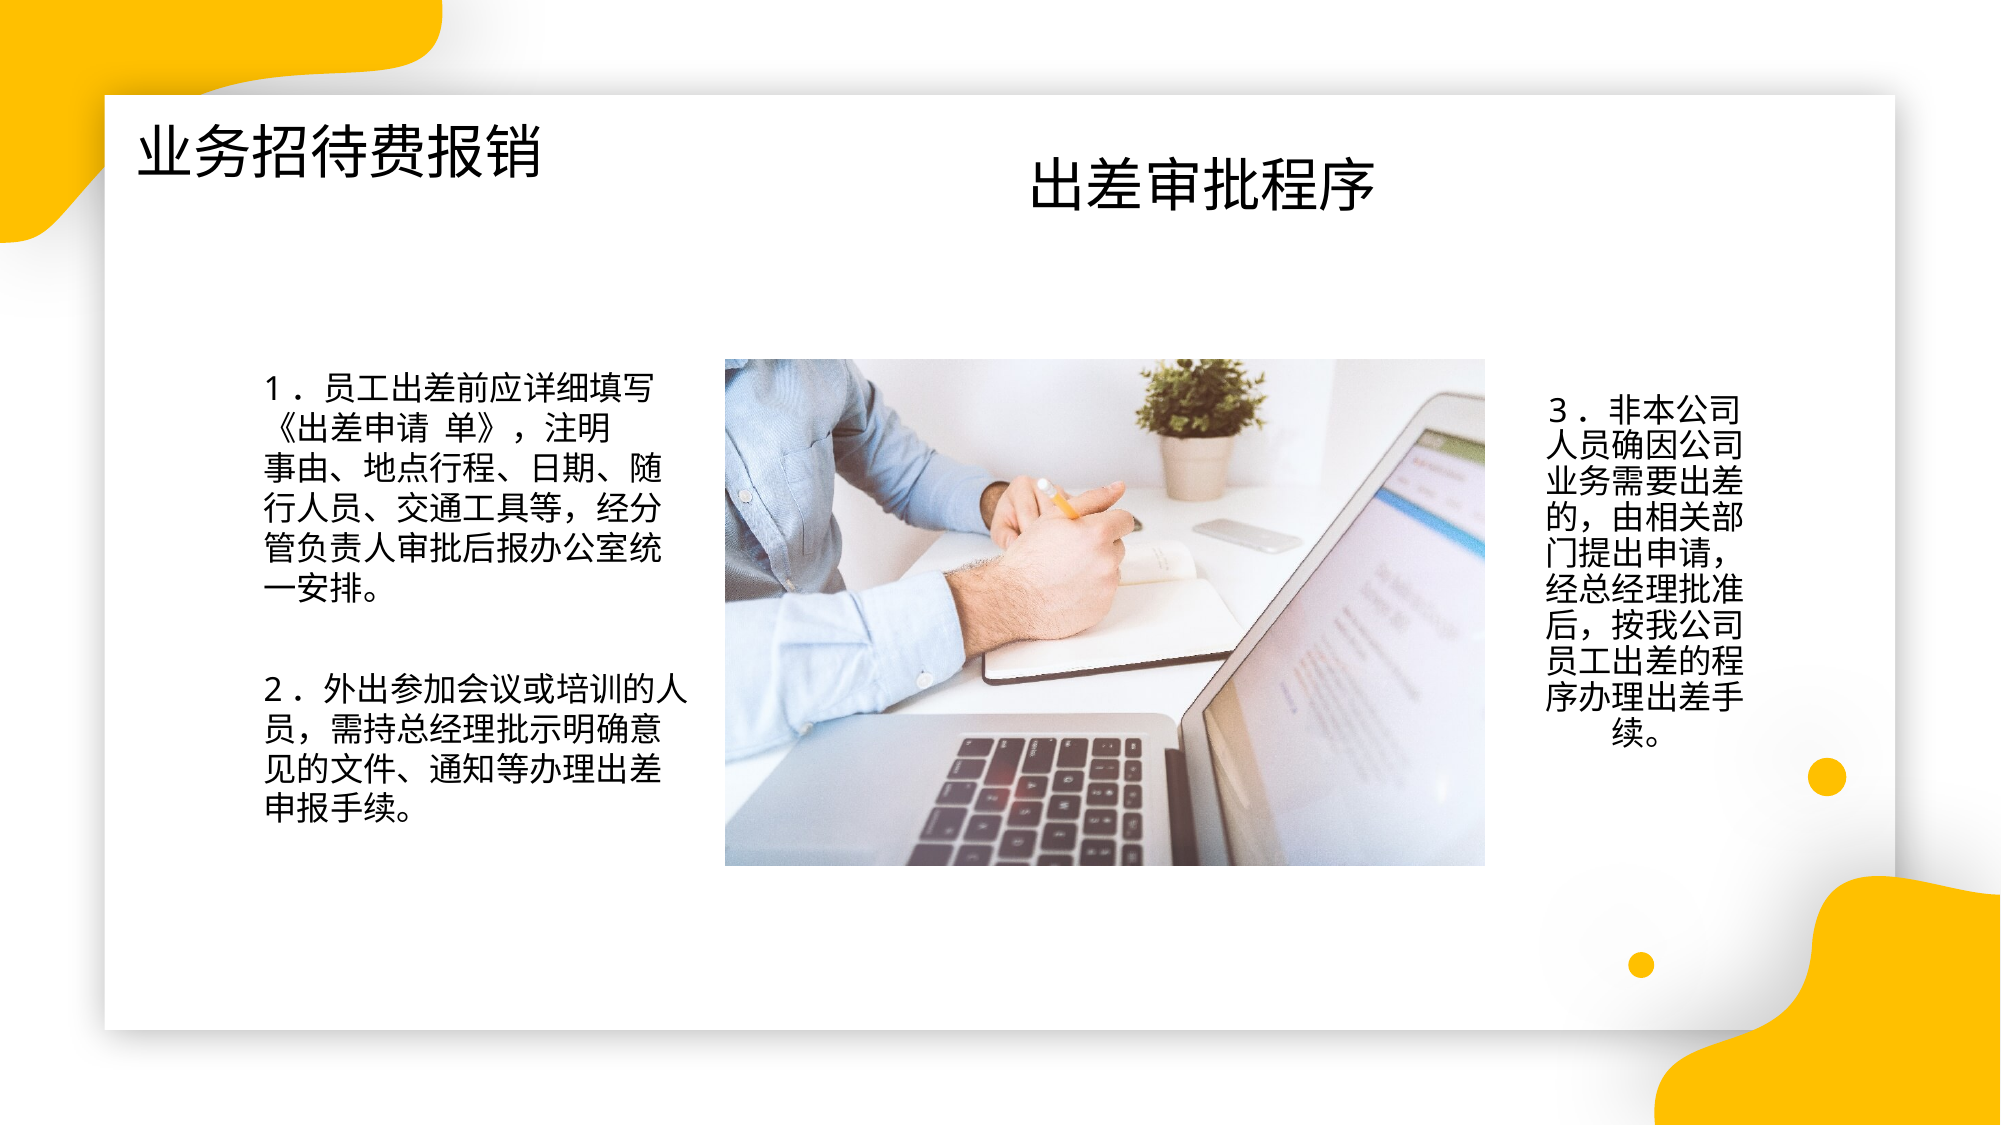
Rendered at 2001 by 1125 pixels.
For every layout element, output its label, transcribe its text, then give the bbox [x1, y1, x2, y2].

text_box 业务招待费报销 [120, 107, 958, 193]
text_box 3．非本公司人员确因公司业务需要出差的，由相关部门提出申请，经总经理批准后，按我公司员工出差的程序办理出差手续。 [1521, 385, 1769, 790]
text_box 2．外出参加会议或培训的人员，需持总经理批示明确意见的文件、通知等办理出差申报手续。 [248, 660, 705, 835]
text_box 出差审批程序 [1012, 140, 1393, 226]
text_box 1．员工出差前应详细填写《出差申请 单》，注明 事由、地点行程、日期、随行人员、交通工具等，经分管负责人审批后报办公室统一安排。 [248, 359, 705, 614]
picture [725, 359, 1485, 867]
